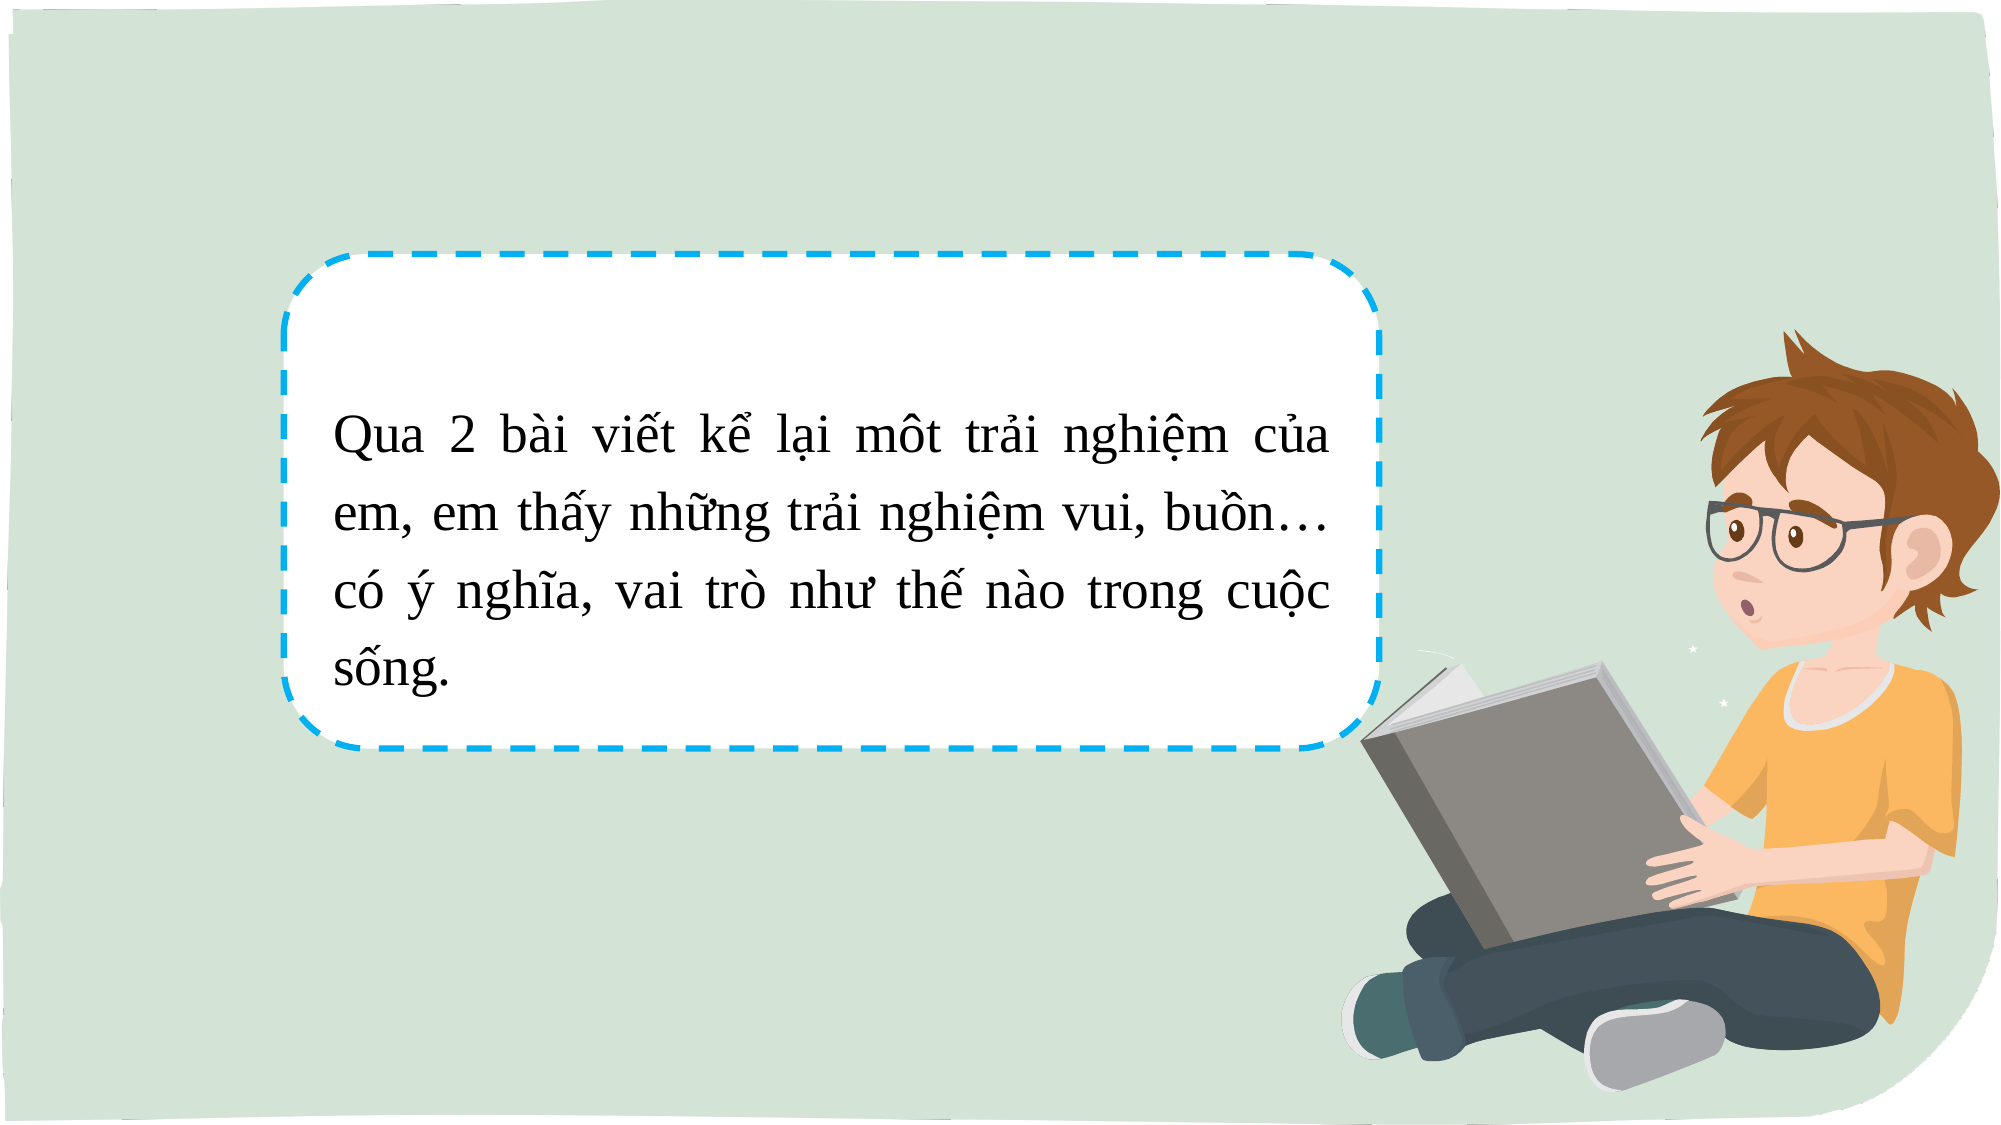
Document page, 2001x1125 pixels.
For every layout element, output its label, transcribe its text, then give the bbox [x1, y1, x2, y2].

picture [0, 0, 2001, 1125]
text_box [1341, 328, 2000, 1093]
text_box [281, 252, 1381, 751]
text_box Qua 2 bài viết kể lại môt trải nghiệm của em, em thấy những trải nghiệm vui, buồn…có ý nghĩa, vai trò như thế nào trong cuộc sống. [333, 385, 1333, 698]
